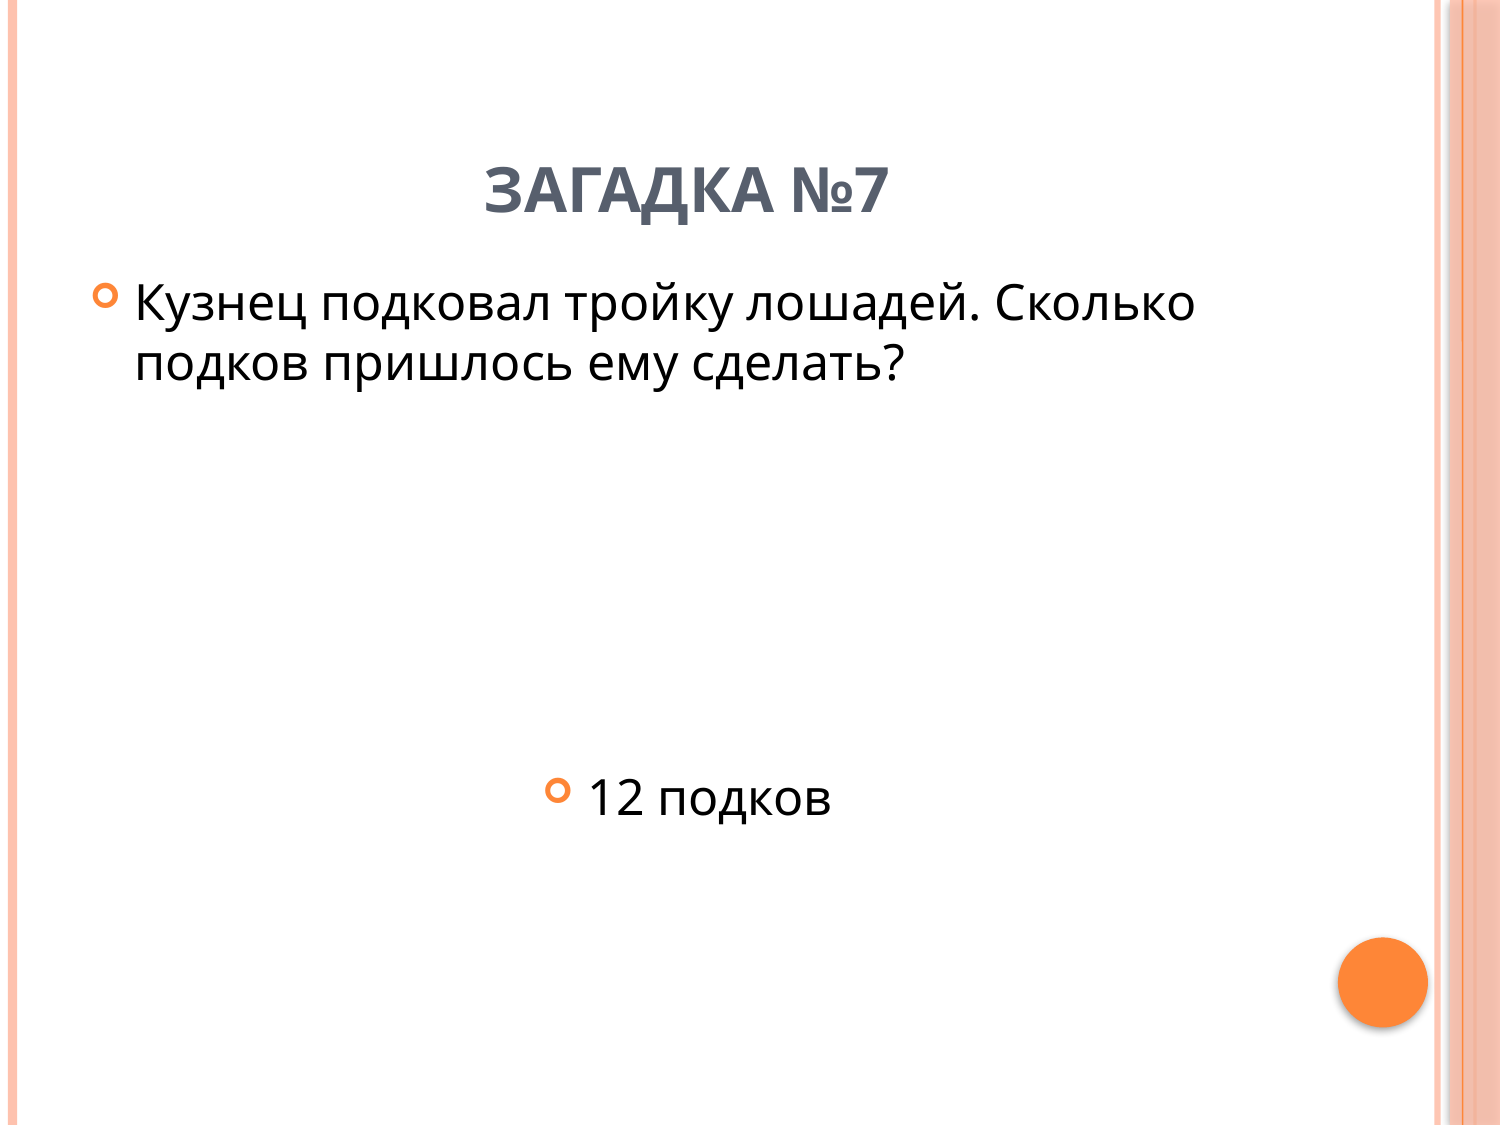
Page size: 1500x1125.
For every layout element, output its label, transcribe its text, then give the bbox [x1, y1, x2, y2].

list Кузнец подковал тройку лошадей. Сколько подков пришлось ему сделать? 12 подков [75, 262, 1300, 1062]
title Загадка №7 [75, 45, 1300, 233]
